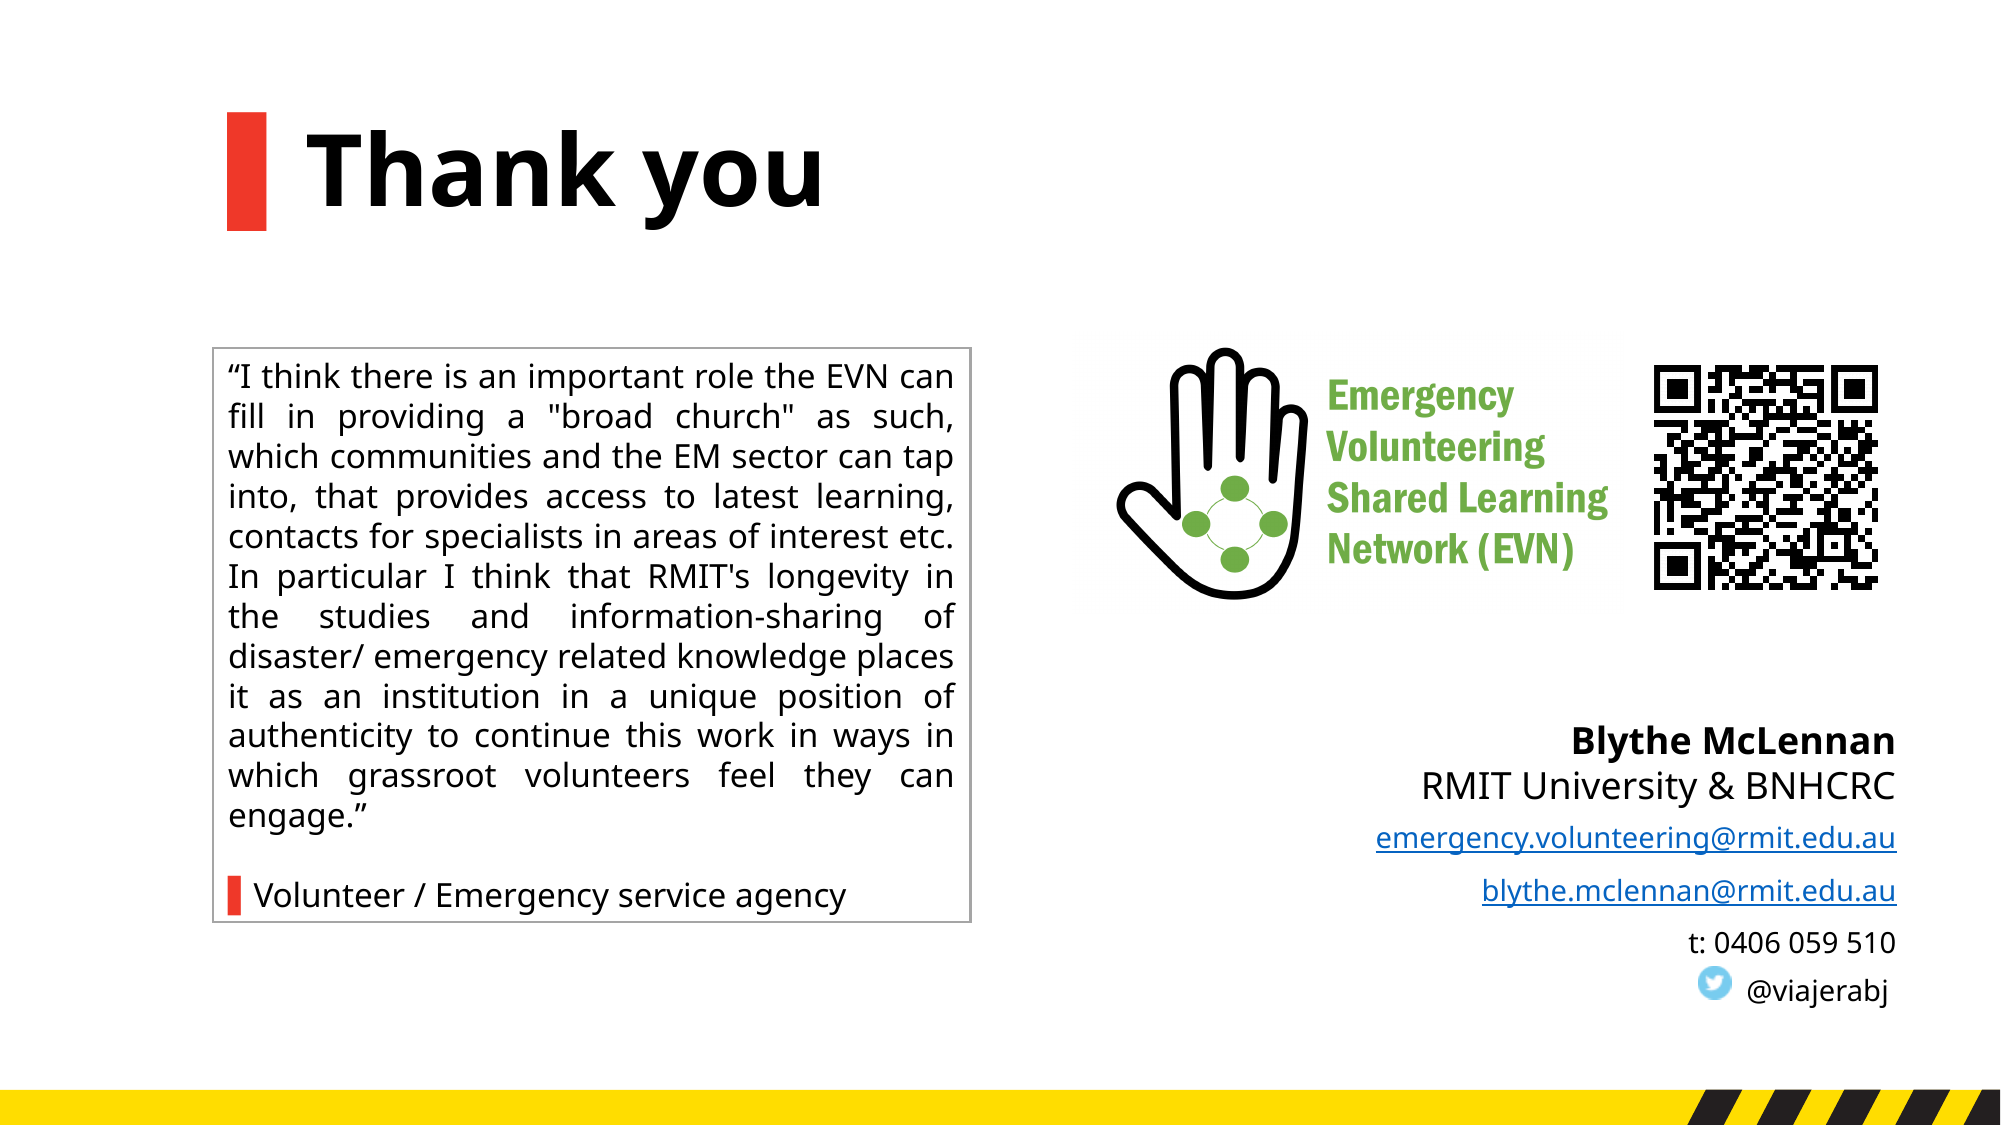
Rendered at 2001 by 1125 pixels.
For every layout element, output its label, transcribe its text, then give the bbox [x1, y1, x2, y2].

picture [1698, 966, 1732, 1000]
text_box ▌Thank you [213, 98, 1014, 234]
text_box Blythe McLennan RMIT University & BNHCRC emergency.volunteering@rmit.edu.au blythe.mclennan@rmit.edu.au t: 0406 059 510 @viajerabj [1335, 709, 1912, 1015]
text_box “I think there is an important role the EVN can fill in providing a "broad church" as such, which communities and the EM sector can tap into, that provides access to latest learning, contacts for specialists in areas of interest etc. In particular I think that RMIT's longevity in the studies and information-sharing of disaster/ emergency related knowledge places it as an institution in a unique position of authenticity to continue this work in ways in which grassroot volunteers feel they can engage.” ▌Volunteer / Emergency service agency [212, 347, 972, 923]
picture [1072, 331, 1912, 623]
